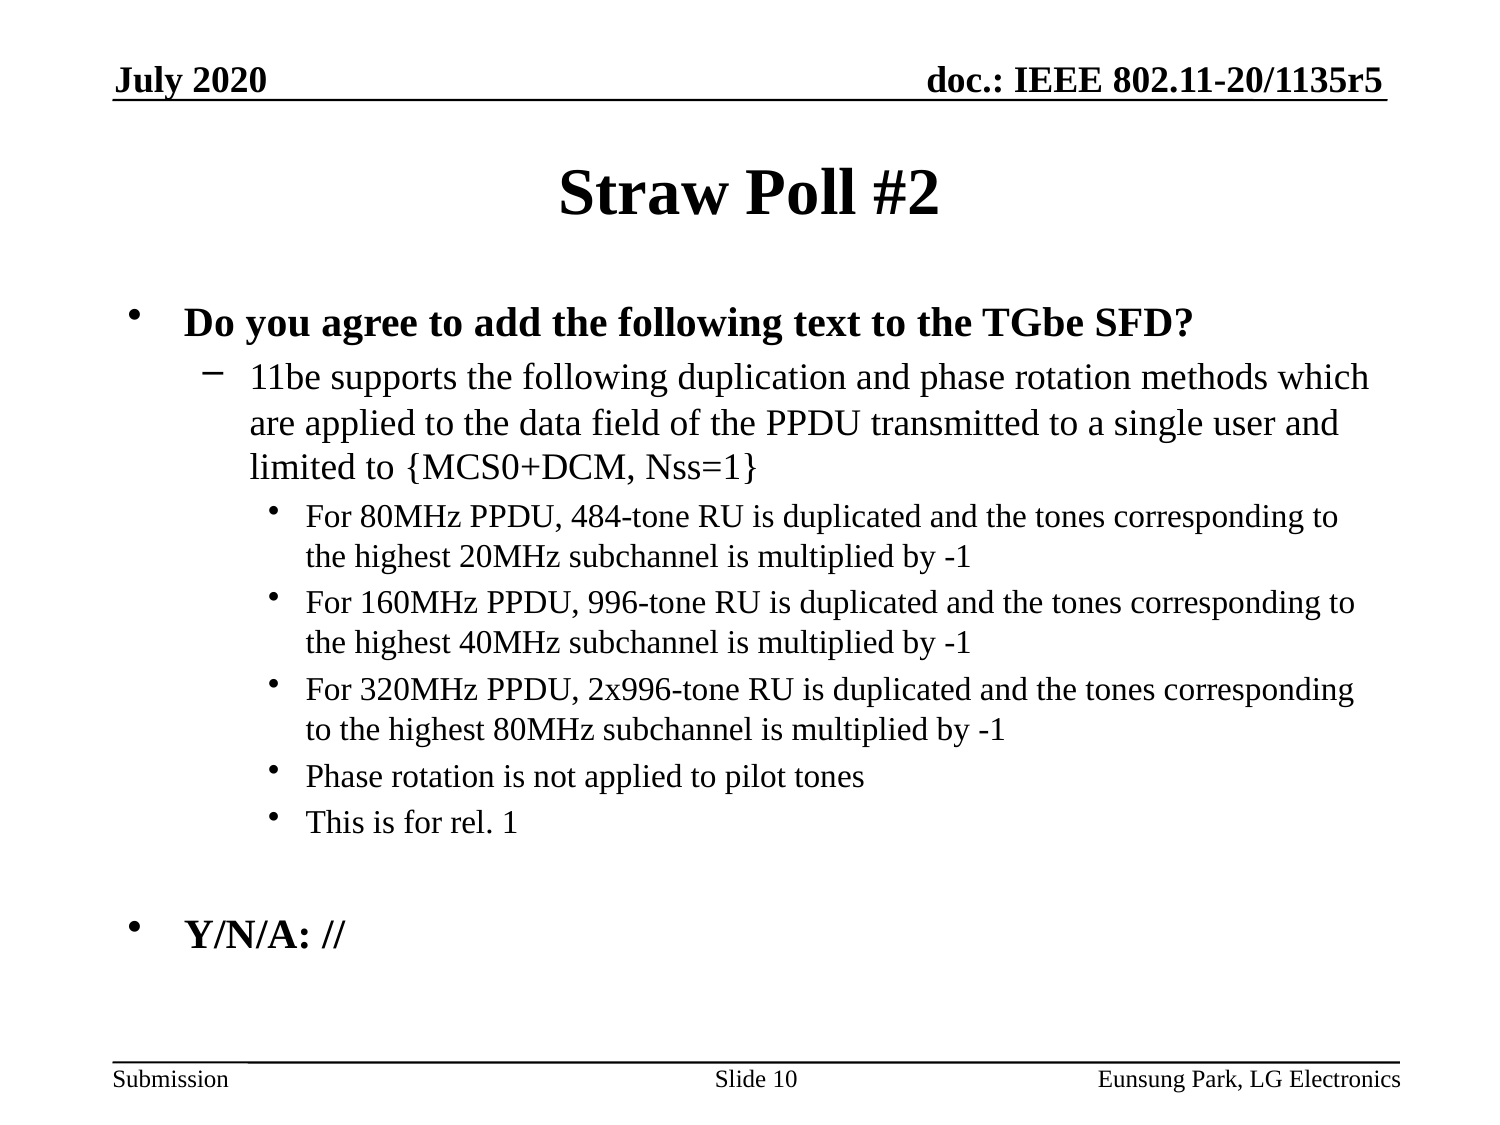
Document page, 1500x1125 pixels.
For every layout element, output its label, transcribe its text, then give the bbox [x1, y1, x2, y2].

slide_number Slide 10 [712, 1061, 800, 1093]
list Do you agree to add the following text to the TGbe SFD? 11be supports the following duplication and phase rotation methods which are applied to the data field of the PPDU transmitted to a single user and limited to {MCS0+DCM, Nss=1} For 80MHz PPDU, 484-tone RU is duplicated and the tones corresponding to the highest 20MHz subchannel is multiplied by -1 For 160MHz PPDU, 996-tone RU is duplicated and the tones corresponding to the highest 40MHz subchannel is multiplied by -1 For 320MHz PPDU, 2x996-tone RU is duplicated and the tones corresponding to the highest 80MHz subchannel is multiplied by -1 Phase rotation is not applied to pilot tones This is for rel. 1 Y/N/A: // [112, 287, 1388, 1000]
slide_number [114, 0, 270, 101]
footer Eunsung Park, LG Electronics [1038, 1061, 1402, 1093]
title Straw Poll #2 [112, 112, 1388, 263]
